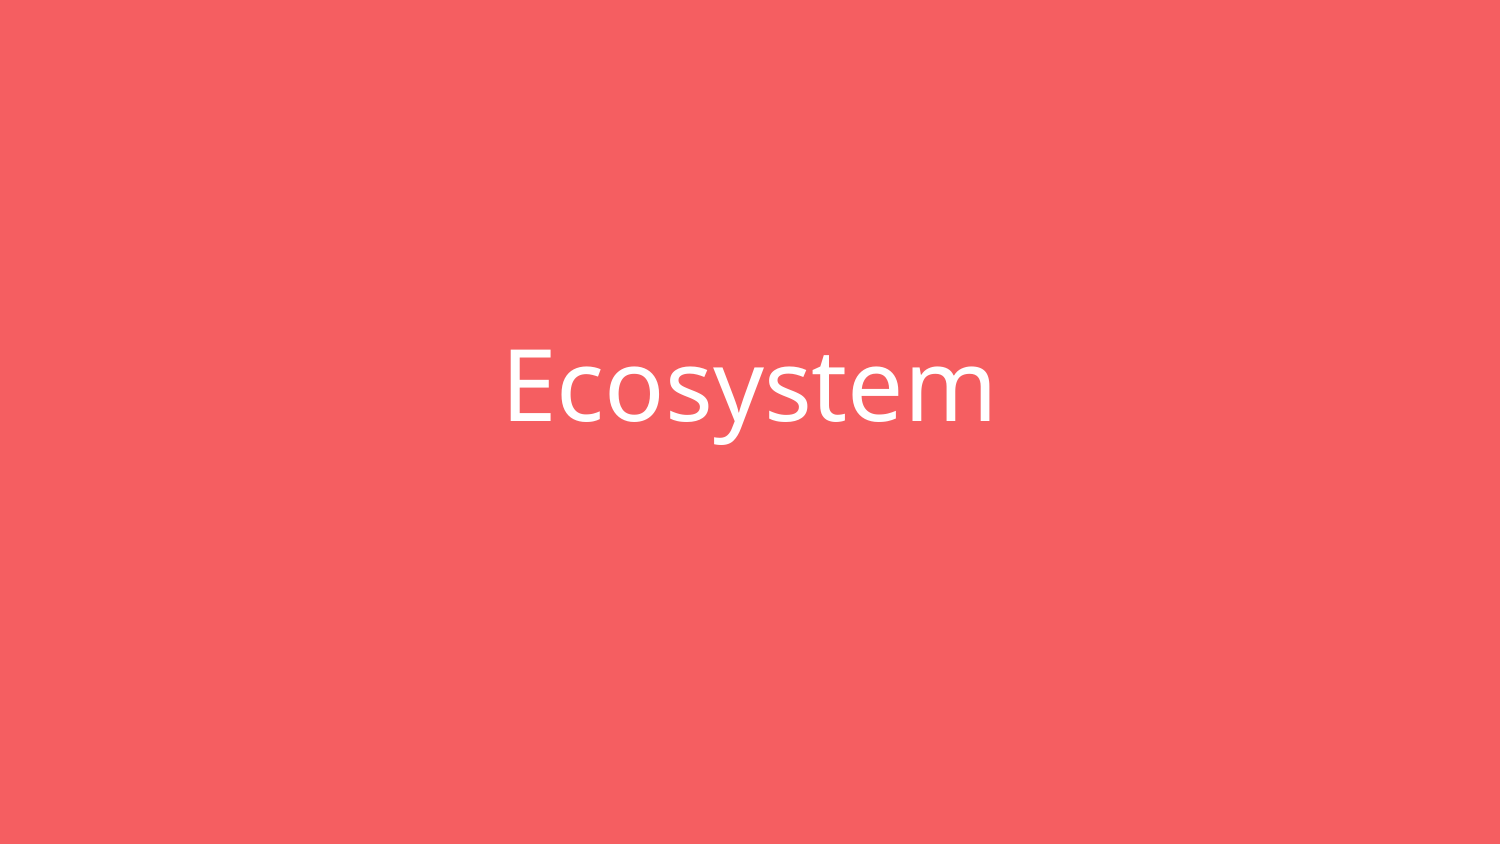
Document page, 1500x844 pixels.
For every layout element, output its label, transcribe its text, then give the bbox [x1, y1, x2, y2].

title Ecosystem [83, 233, 1417, 529]
